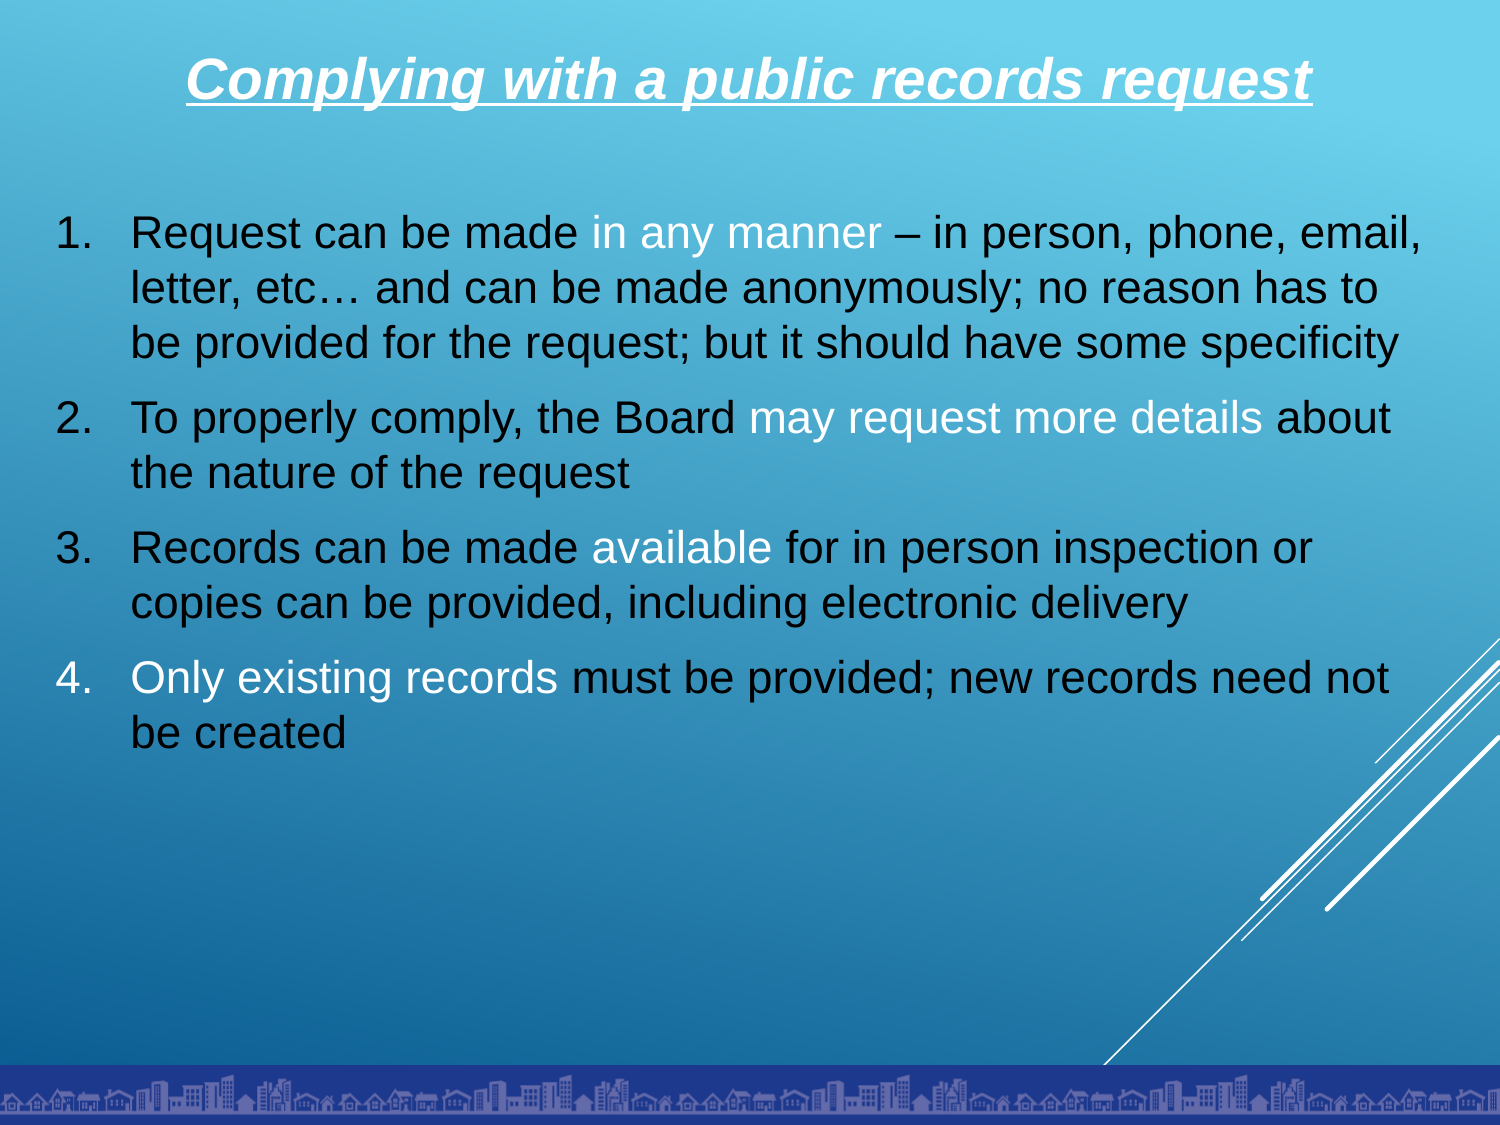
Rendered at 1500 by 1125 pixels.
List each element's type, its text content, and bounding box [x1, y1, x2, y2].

picture [0, 1065, 1500, 1125]
text_box Complying with a public records request [128, 34, 1370, 119]
text_box Request can be made in any manner – in person, phone, email, letter, etc… and can be made anonymously; no reason has to be provided for the request; but it should have some specificity To properly comply, the Board may request more details about the nature of the request Records can be made available for in person inspection or copies can be provided, including electronic delivery Only existing records must be provided; new records need not be created [40, 195, 1458, 765]
